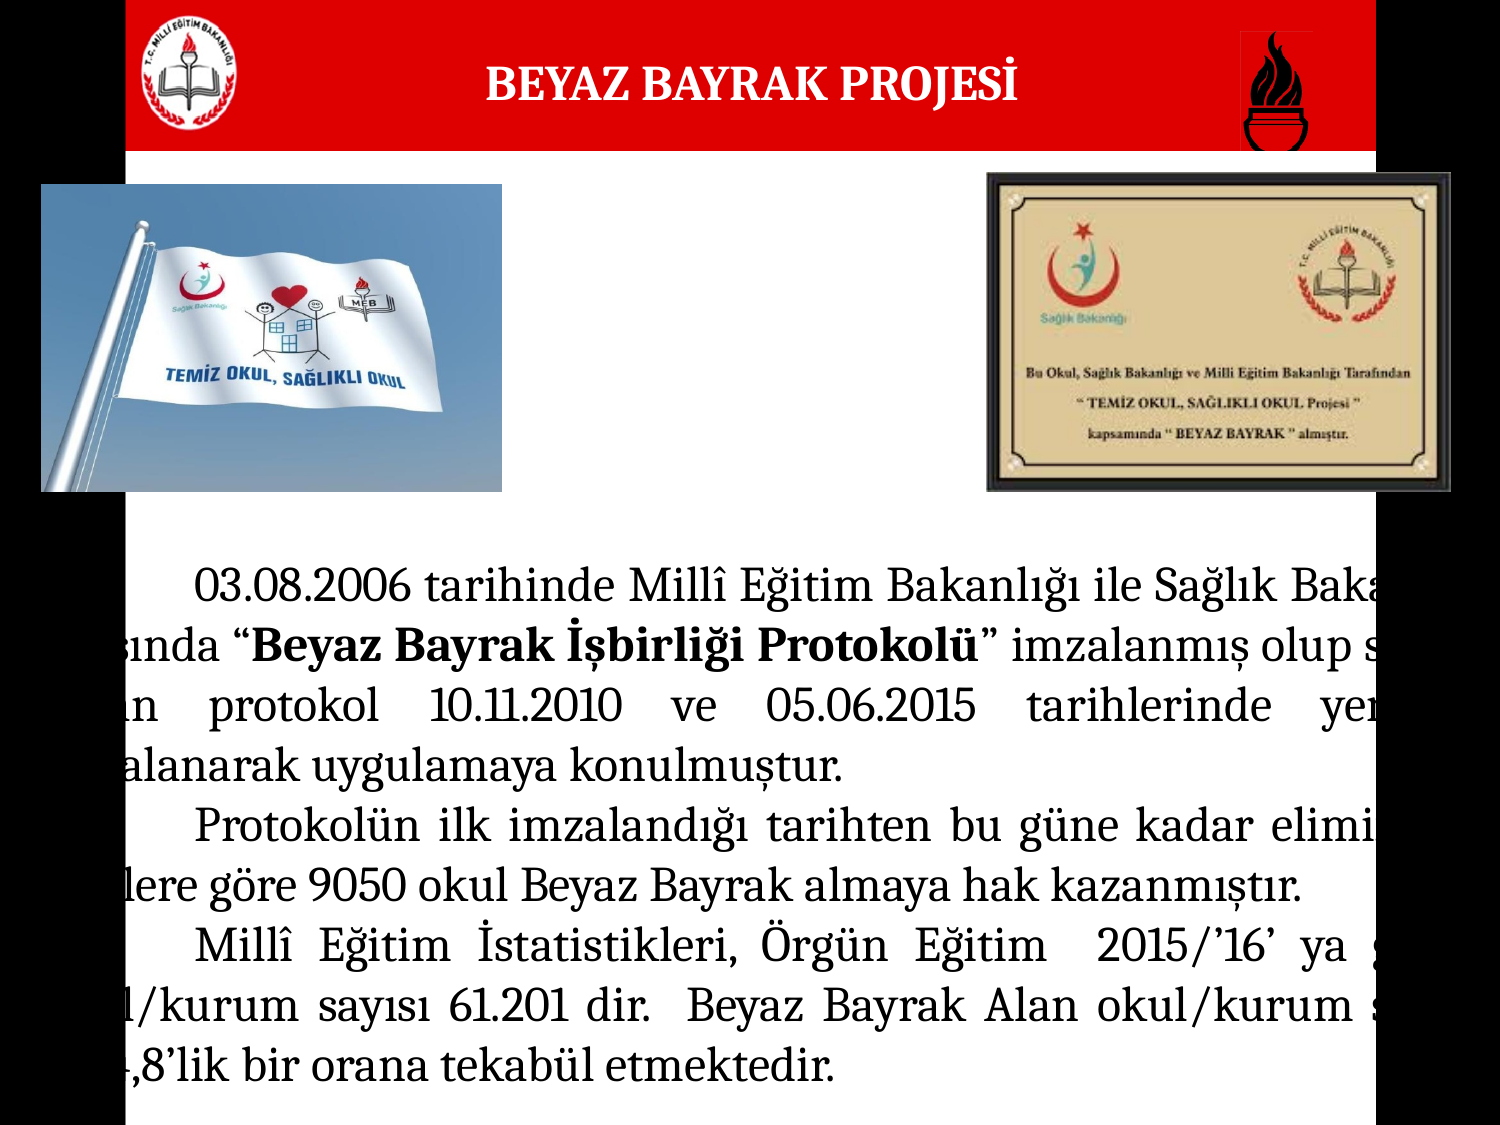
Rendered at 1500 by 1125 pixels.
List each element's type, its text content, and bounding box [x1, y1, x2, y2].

text_box BEYAZ BAYRAK PROJESİ [171, 42, 1335, 203]
picture [0, 0, 1500, 1125]
text_box 03.08.2006 tarihinde Millî Eğitim Bakanlığı ile Sağlık Bakanlığı arasında “Beyaz Bayrak İşbirliği Protokolü” imzalanmış olup süresi dolan protokol 10.11.2010 ve 05.06.2015 tarihlerinde yeniden imzalanarak uygulamaya konulmuştur. Protokolün ilk imzalandığı tarihten bu güne kadar elimizdeki verilere göre 9050 okul Beyaz Bayrak almaya hak kazanmıştır. Millî Eğitim İstatistikleri, Örgün Eğitim 2015/’16’ ya göre okul/kurum sayısı 61.201 dir. Beyaz Bayrak Alan okul/kurum sayısı %14,8’lik bir orana tekabül etmektedir. [29, 484, 1500, 1125]
